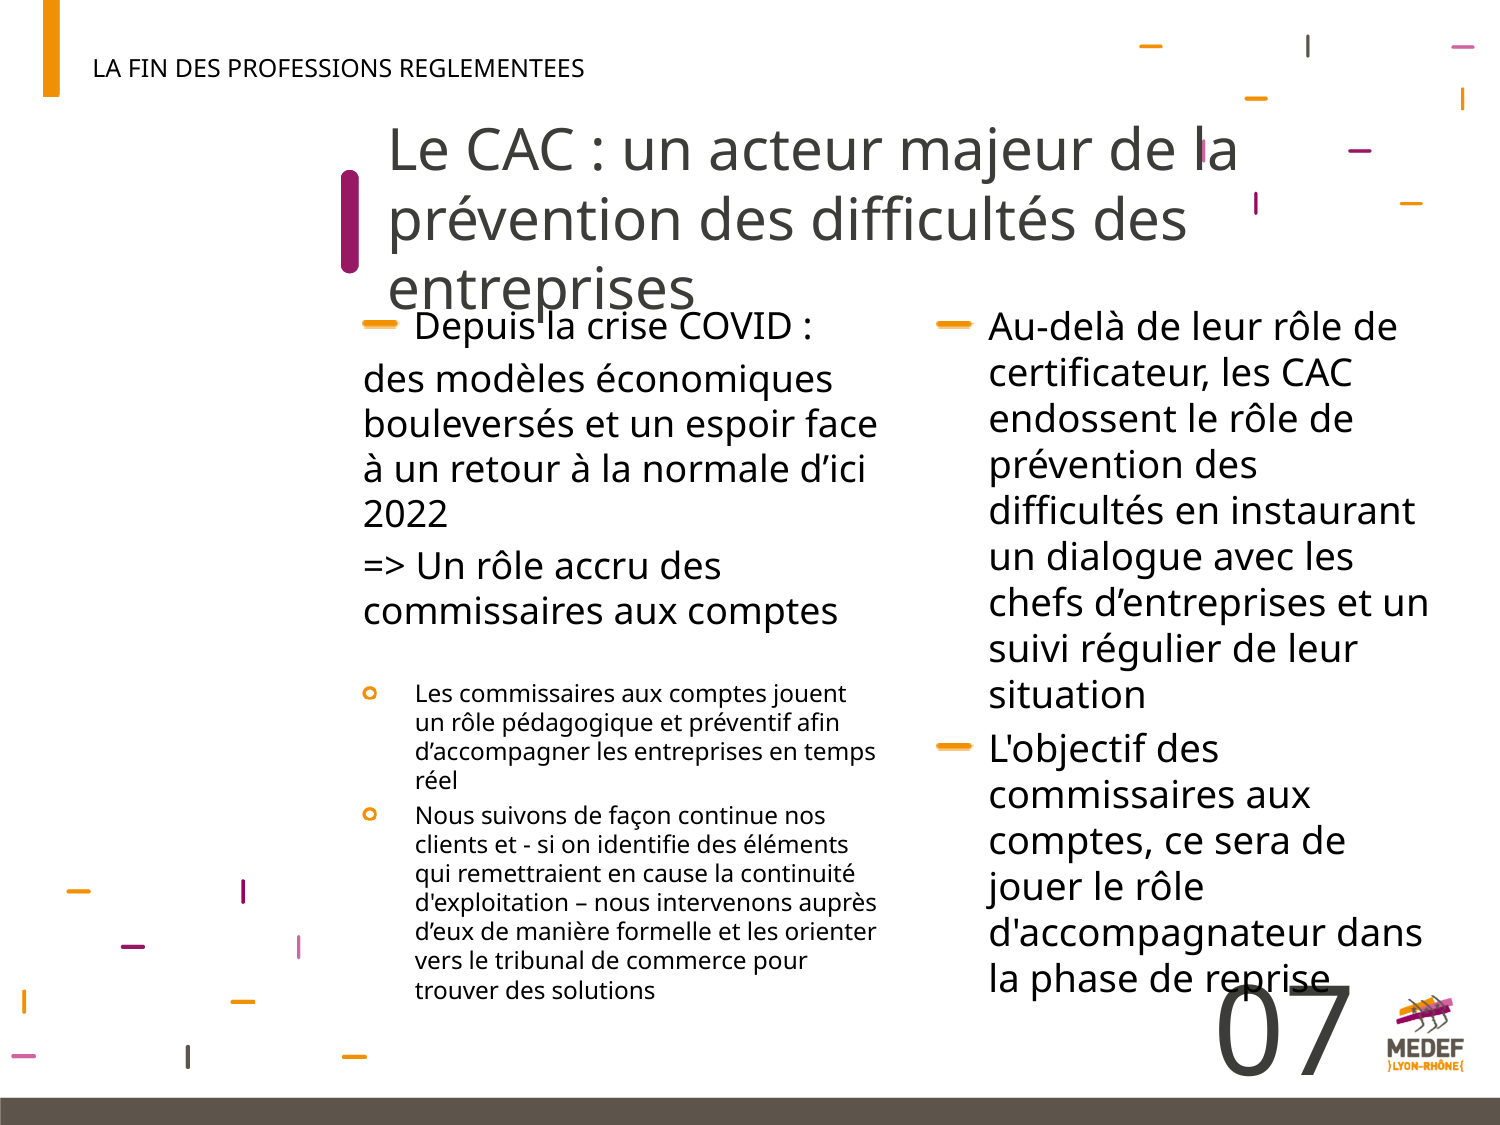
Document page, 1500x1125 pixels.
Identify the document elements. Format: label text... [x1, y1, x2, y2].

list LA FIN DES PROFESSIONS REGLEMENTEES [77, 45, 652, 105]
picture [362, 686, 377, 700]
picture [1362, 974, 1485, 1093]
title Le CAC : un acteur majeur de la prévention des difficultés des entreprises [372, 162, 1397, 272]
list Au-delà de leur rôle de certificateur, les CAC endossent le rôle de prévention des difficultés en instaurant un dialogue avec les chefs d’entreprises et un suivi régulier de leur situation L'objectif des commissaires aux comptes, ce sera de jouer le rôle d'accompagnateur dans la phase de reprise [921, 294, 1453, 1021]
picture [341, 170, 359, 274]
picture [0, 1097, 1500, 1125]
list Depuis la crise COVID : des modèles économiques bouleversés et un espoir face à un retour à la normale d’ici 2022 => Un rôle accru des commissaires aux comptes [347, 294, 895, 645]
picture [1108, 10, 1500, 242]
picture [936, 743, 974, 751]
list Les commissaires aux comptes jouent un rôle pédagogique et préventif afin d’accompagner les entreprises en temps réel Nous suivons de façon continue nos clients et - si on identifie des éléments qui remettraient en cause la continuité d'exploitation – nous intervenons auprès d’eux de manière formelle et les orienter vers le tribunal de commerce pour trouver des solutions [347, 670, 895, 1021]
picture [0, 851, 399, 1096]
picture [362, 807, 377, 821]
slide_number 07 [1198, 1021, 1395, 1072]
picture [362, 320, 400, 329]
picture [936, 321, 974, 329]
